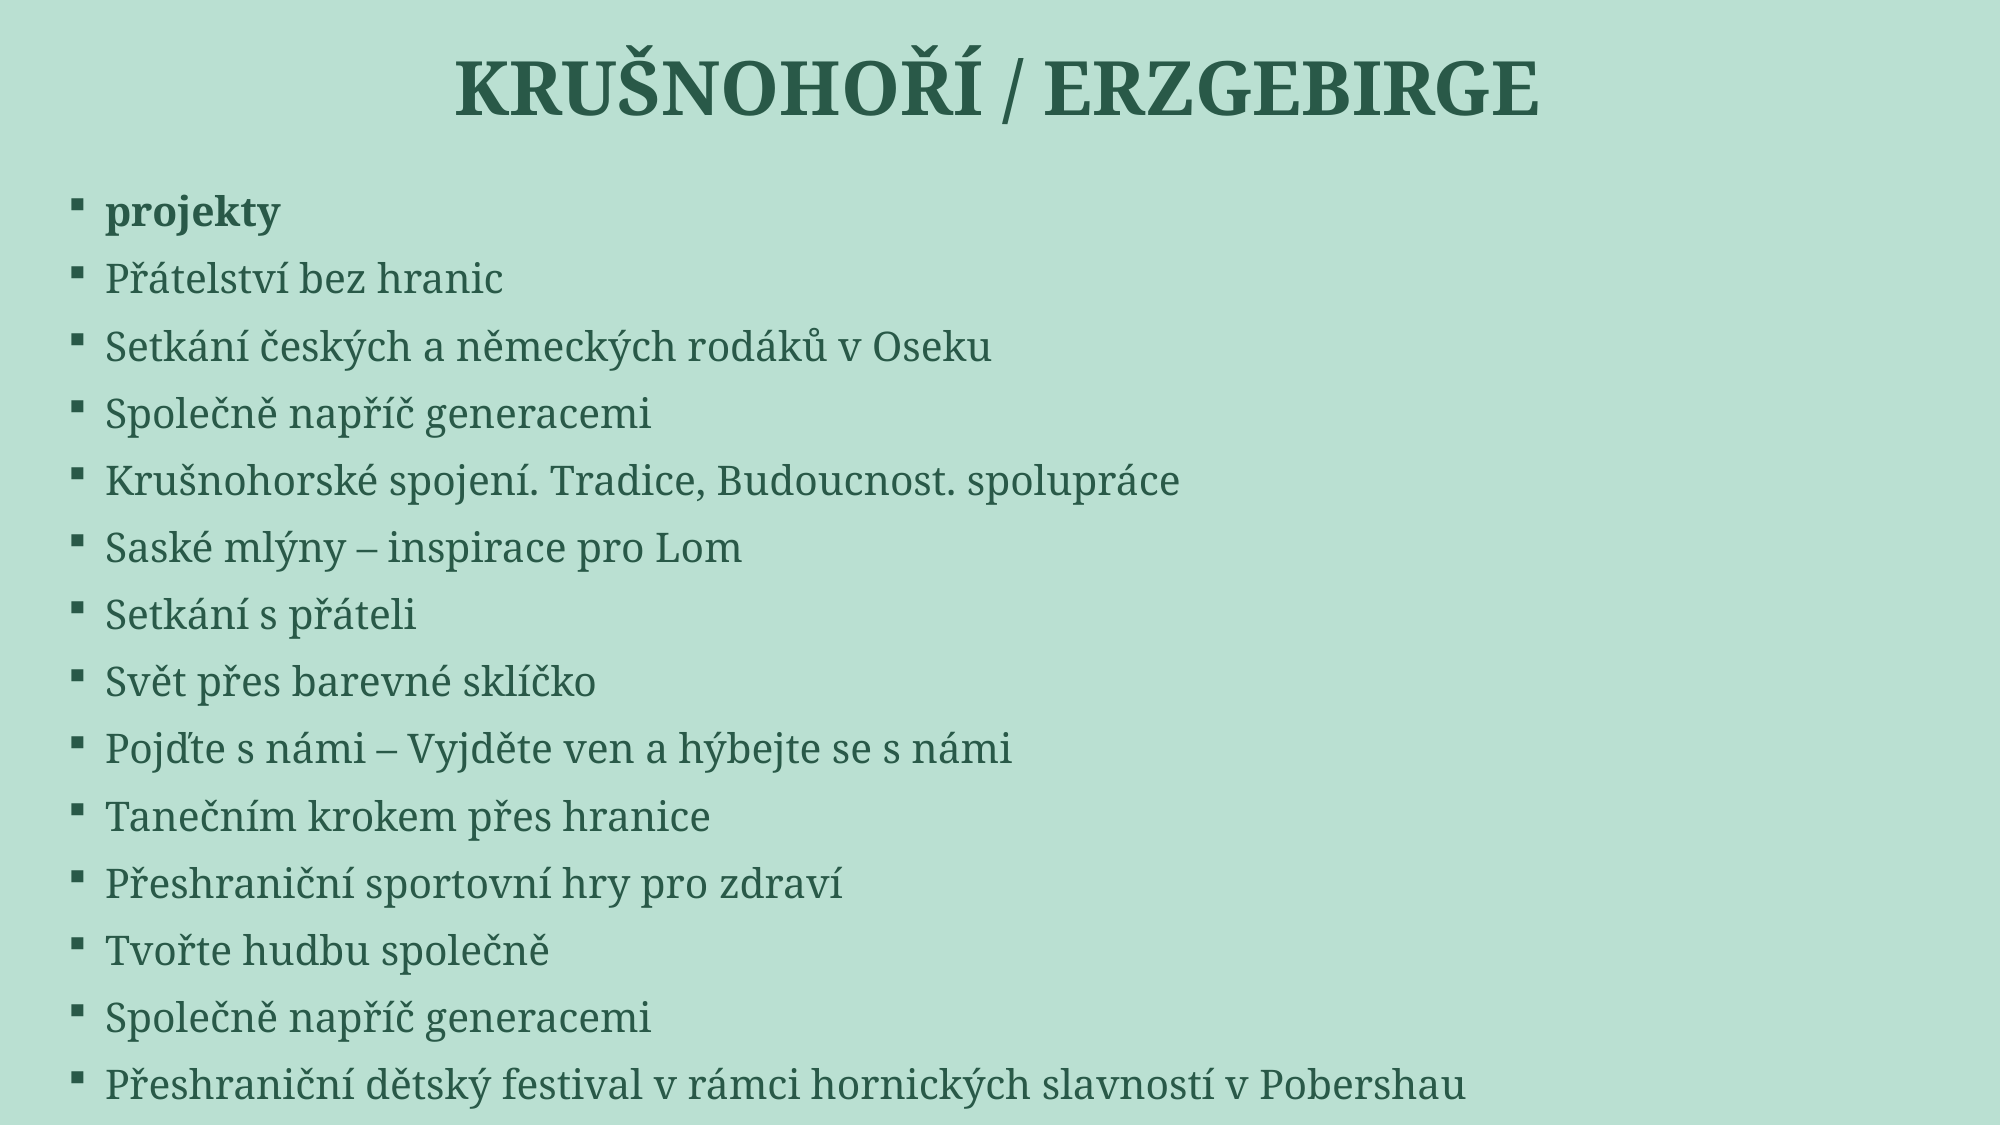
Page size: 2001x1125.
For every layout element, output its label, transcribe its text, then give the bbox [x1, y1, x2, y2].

title Krušnohoří / Erzgebirge [53, 11, 1943, 172]
list projekty Přátelství bez hranic Setkání českých a německých rodáků v Oseku Společně napříč generacemi Krušnohorské spojení. Tradice, Budoucnost. spolupráce Saské mlýny – inspirace pro Lom Setkání s přáteli Svět přes barevné sklíčko Pojďte s námi – Vyjděte ven a hýbejte se s námi Tanečním krokem přes hranice Přeshraniční sportovní hry pro zdraví Tvořte hudbu společně Společně napříč generacemi Přeshraniční dětský festival v rámci hornických slavností v Pobershau [53, 172, 1943, 1125]
